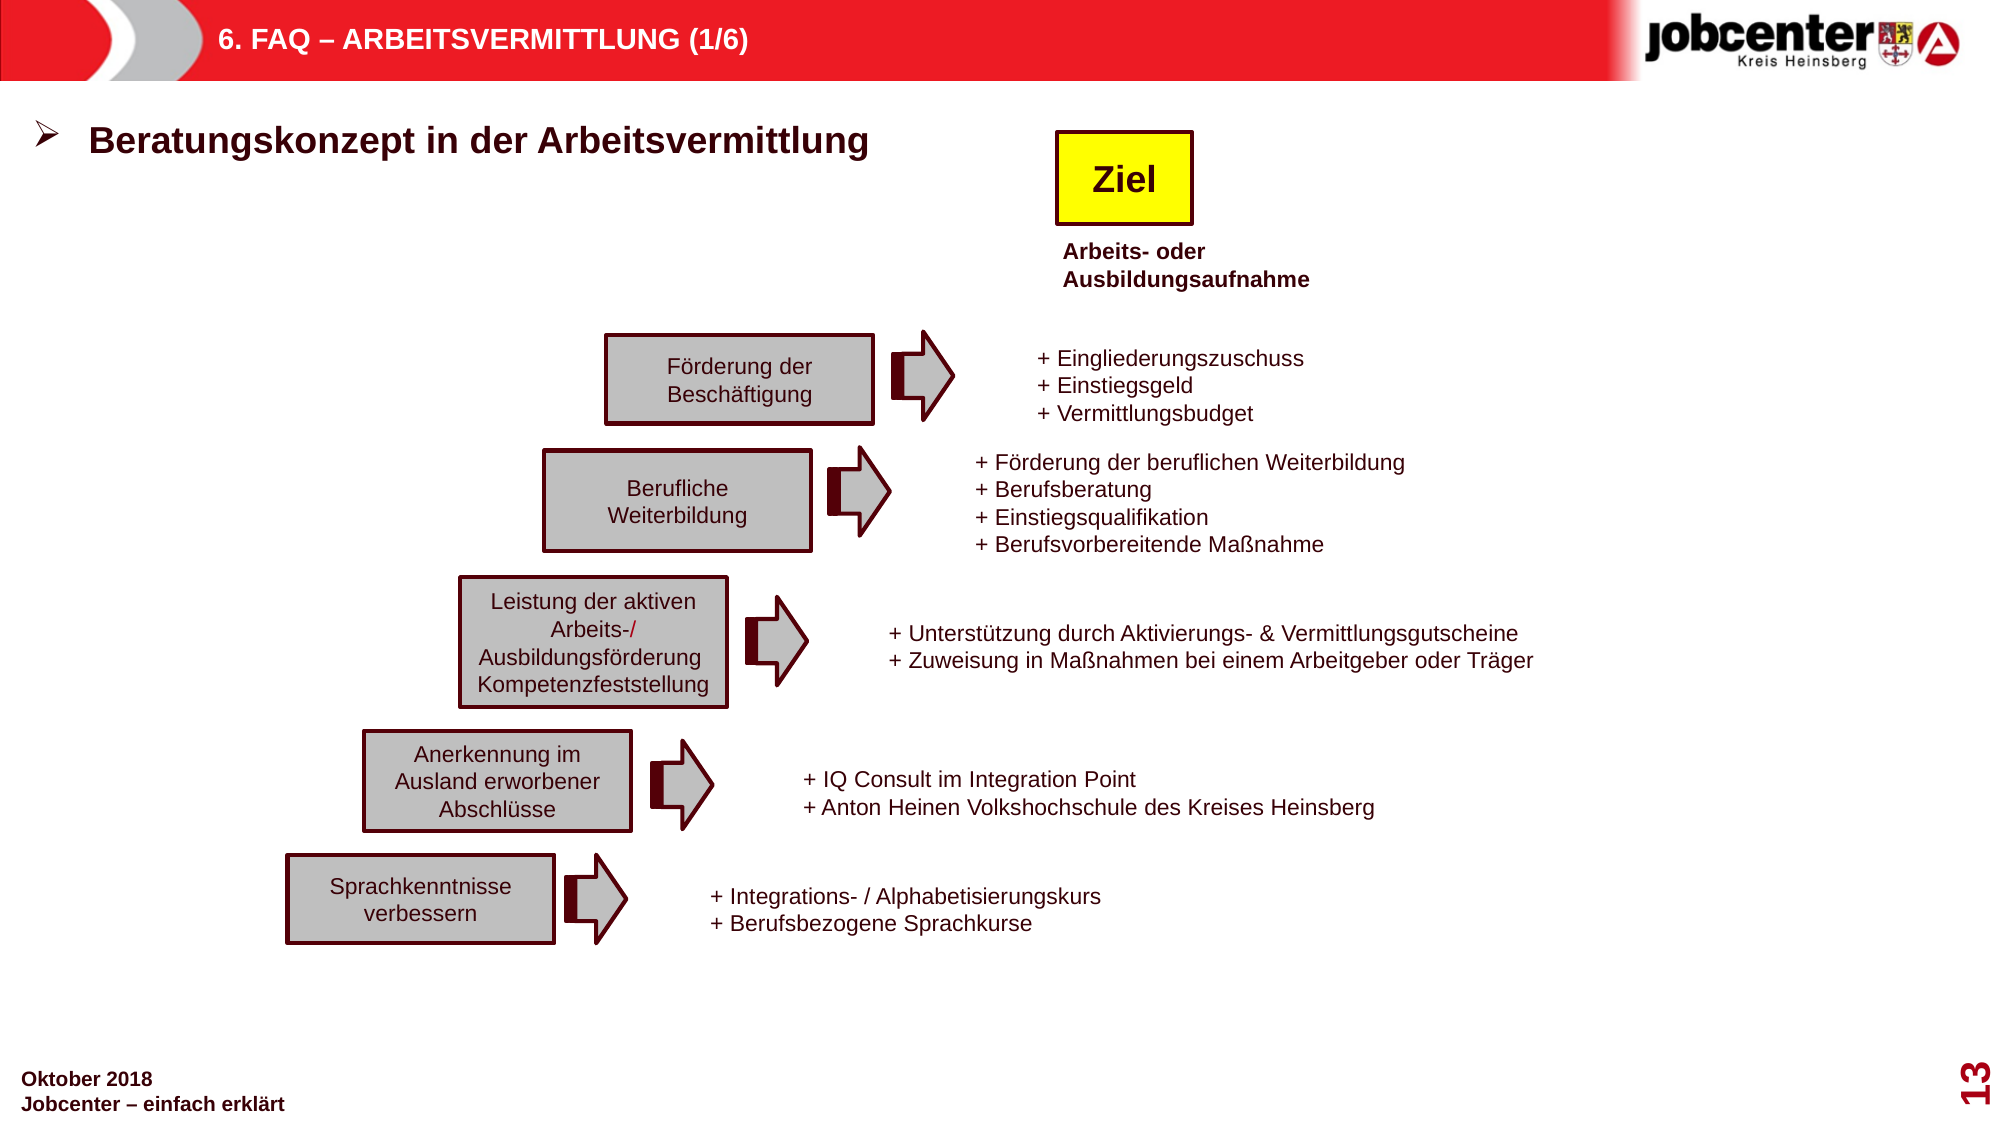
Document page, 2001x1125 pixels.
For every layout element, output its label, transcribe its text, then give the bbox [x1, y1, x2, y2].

text_box [745, 594, 809, 688]
text_box Berufliche Weiterbildung [542, 448, 813, 553]
text_box Beratungskonzept in der Arbeitsvermittlung [17, 113, 1692, 1012]
text_box Sprachkenntnisse verbessern [285, 853, 556, 945]
text_box [891, 329, 956, 423]
footer Oktober 2018 Jobcenter – einfach erklärt [6, 1058, 1692, 1123]
text_box Arbeits- oder Ausbildungsaufnahme [1047, 229, 1332, 312]
text_box [827, 445, 892, 538]
text_box [564, 852, 629, 946]
text_box Leistung der aktiven Arbeits-/ Ausbildungsförderung Kompetenzfeststellung [458, 575, 729, 709]
text_box + Förderung der beruflichen Weiterbildung + Berufsberatung + Einstiegsqualifikation + Berufsvorbereitende Maßnahme [960, 439, 1553, 574]
text_box + Eingliederungszuschuss + Einstiegsgeld + Vermittlungsbudget [1022, 335, 1426, 434]
text_box + Unterstützung durch Aktivierungs- & Vermittlungsgutscheine + Zuweisung in Maßnahmen bei einem Arbeitgeber oder Träger [873, 610, 1565, 697]
text_box Anerkennung im Ausland erworbener Abschlüsse [362, 729, 633, 833]
title 6. FAQ – ARBEITSVERMITTLUNG (1/6) [203, 16, 1929, 73]
text_box + Integrations- / Alphabetisierungskurs + Berufsbezogene Sprachkurse [695, 874, 1213, 953]
text_box + IQ Consult im Integration Point + Anton Heinen Volkshochschule des Kreises Heinsberg [788, 757, 1553, 831]
text_box Ziel [1055, 130, 1194, 226]
text_box [650, 738, 715, 832]
picture [0, 0, 1973, 81]
slide_number 13 [1940, 978, 2000, 1123]
text_box Förderung der Beschäftigung [604, 333, 875, 426]
